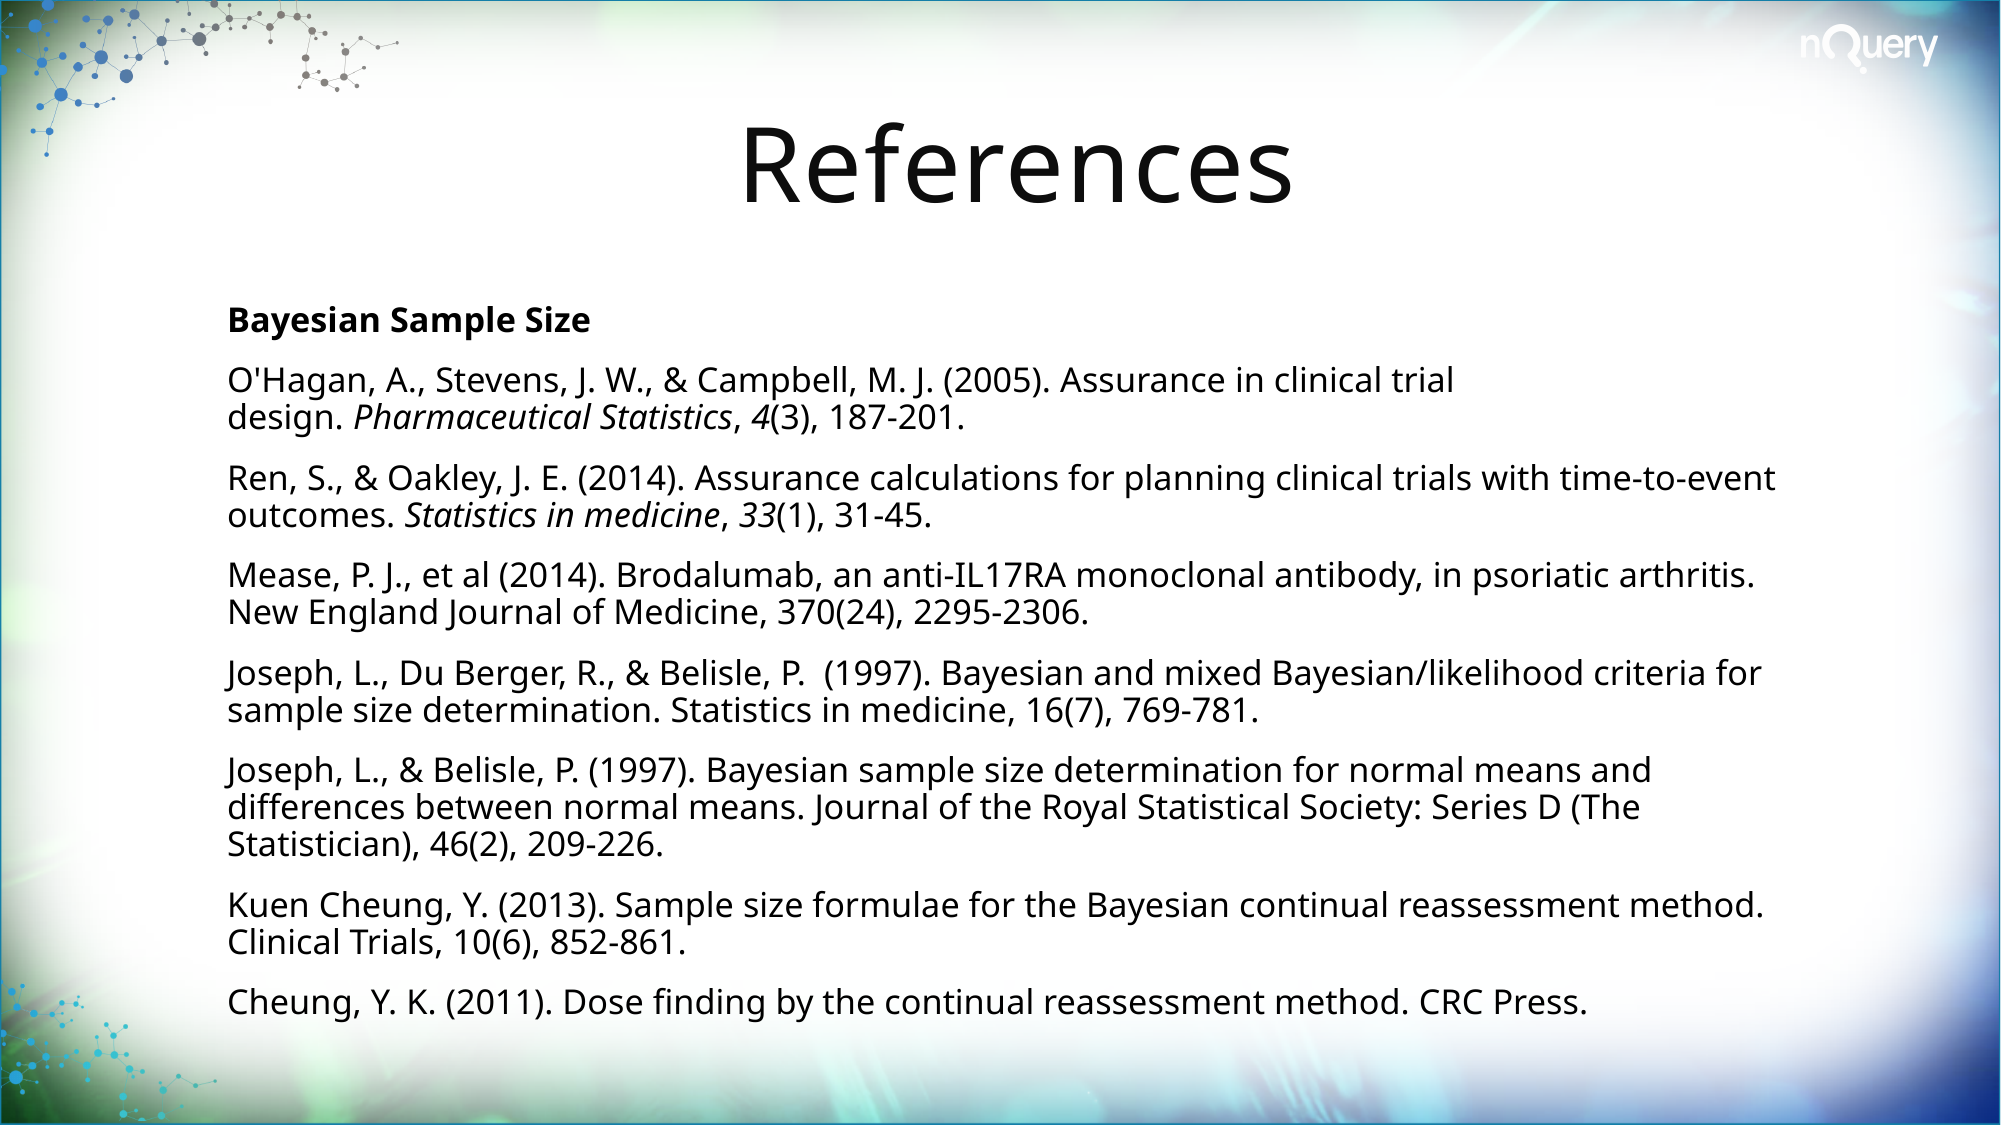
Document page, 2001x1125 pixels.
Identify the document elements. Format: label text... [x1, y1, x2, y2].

list Bayesian Sample Size O'Hagan, A., Stevens, J. W., & Campbell, M. J. (2005). Assurance in clinical trial design. Pharmaceutical Statistics, 4(3), 187-201. Ren, S., & Oakley, J. E. (2014). Assurance calculations for planning clinical trials with time‐to‐event outcomes. Statistics in medicine, 33(1), 31-45. Mease, P. J., et al (2014). Brodalumab, an anti-IL17RA monoclonal antibody, in psoriatic arthritis. New England Journal of Medicine, 370(24), 2295-2306. Joseph, L., Du Berger, R., & Belisle, P. (1997). Bayesian and mixed Bayesian/likelihood criteria for sample size determination. Statistics in medicine, 16(7), 769-781. Joseph, L., & Belisle, P. (1997). Bayesian sample size determination for normal means and differences between normal means. Journal of the Royal Statistical Society: Series D (The Statistician), 46(2), 209-226. Kuen Cheung, Y. (2013). Sample size formulae for the Bayesian continual reassessment method. Clinical Trials, 10(6), 852-861. Cheung, Y. K. (2011). Dose finding by the continual reassessment method. CRC Press. [219, 295, 1814, 1035]
picture [0, 0, 1999, 1124]
title References [219, 49, 1814, 295]
